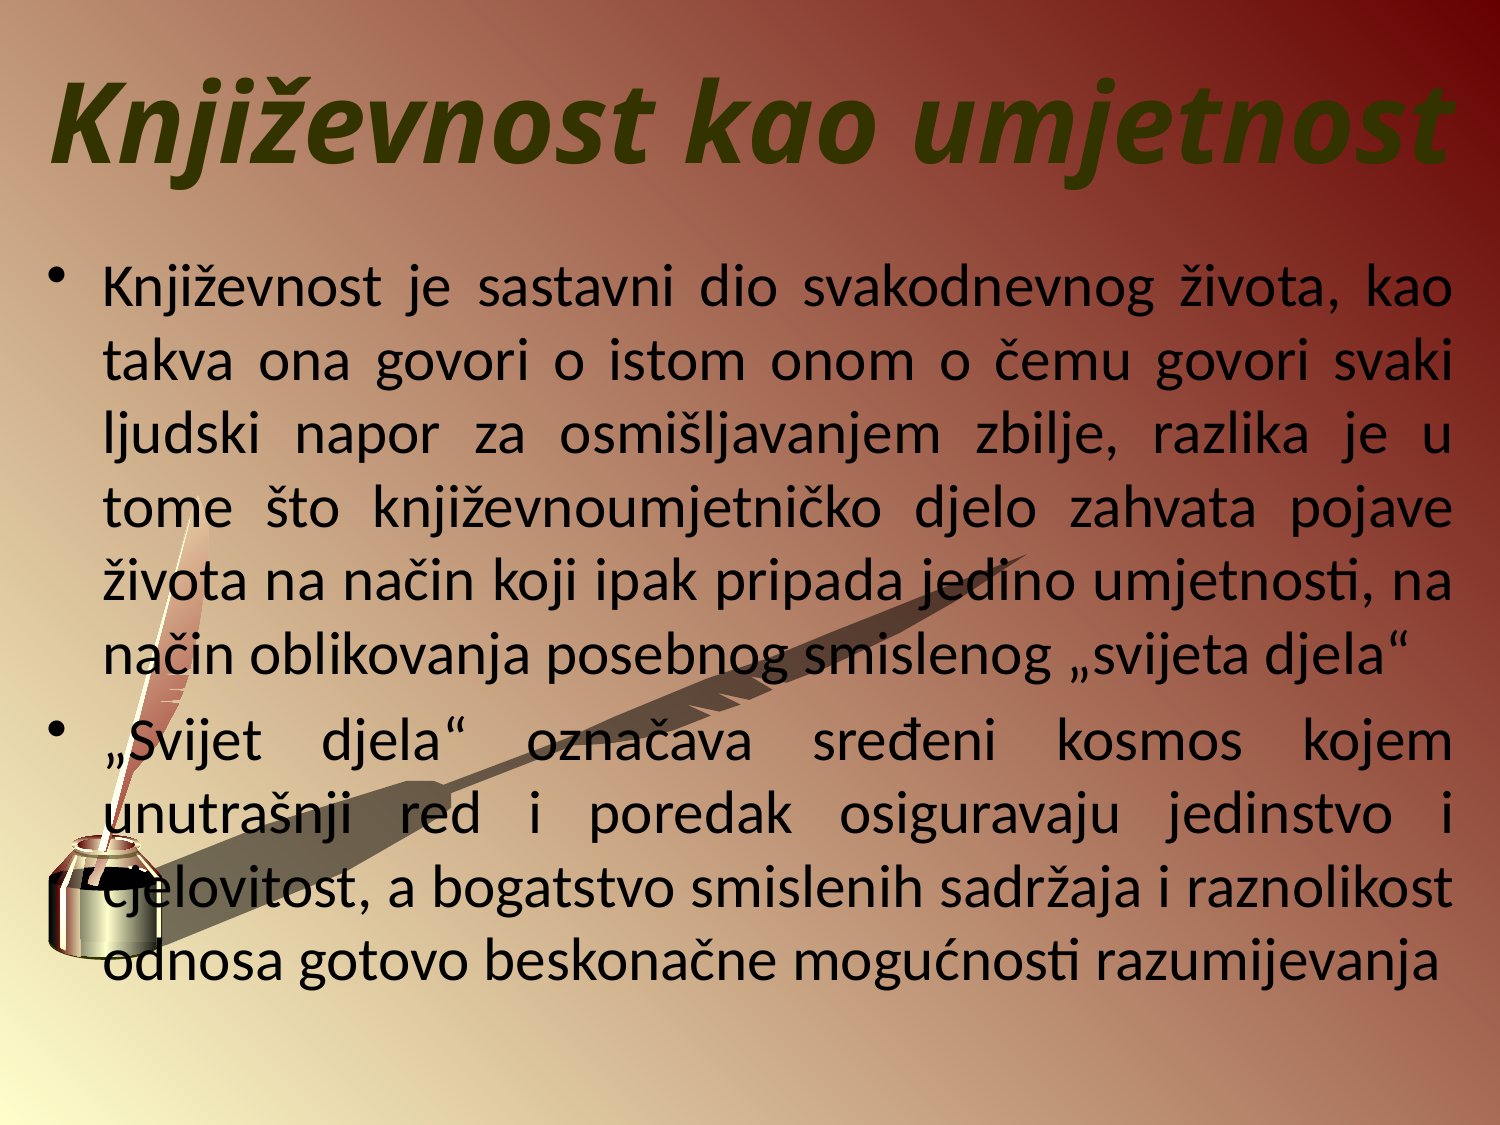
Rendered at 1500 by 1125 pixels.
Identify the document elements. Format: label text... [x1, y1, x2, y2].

list Književnost je sastavni dio svakodnevnog života, kao takva ona govori o istom onom o čemu govori svaki ljudski napor za osmišljavanjem zbilje, razlika je u tome što književnoumjetničko djelo zahvata pojave života na način koji ipak pripada jedino umjetnosti, na način oblikovanja posebnog smislenog „svijeta djela“ „Svijet djela“ označava sređeni kosmos kojem unutrašnji red i poredak osiguravaju jedinstvo i cjelovitost, a bogatstvo smislenih sadržaja i raznolikost odnosa gotovo beskonačne mogućnosti razumijevanja [30, 237, 1472, 1022]
title Književnost kao umjetnost [29, 19, 1475, 219]
